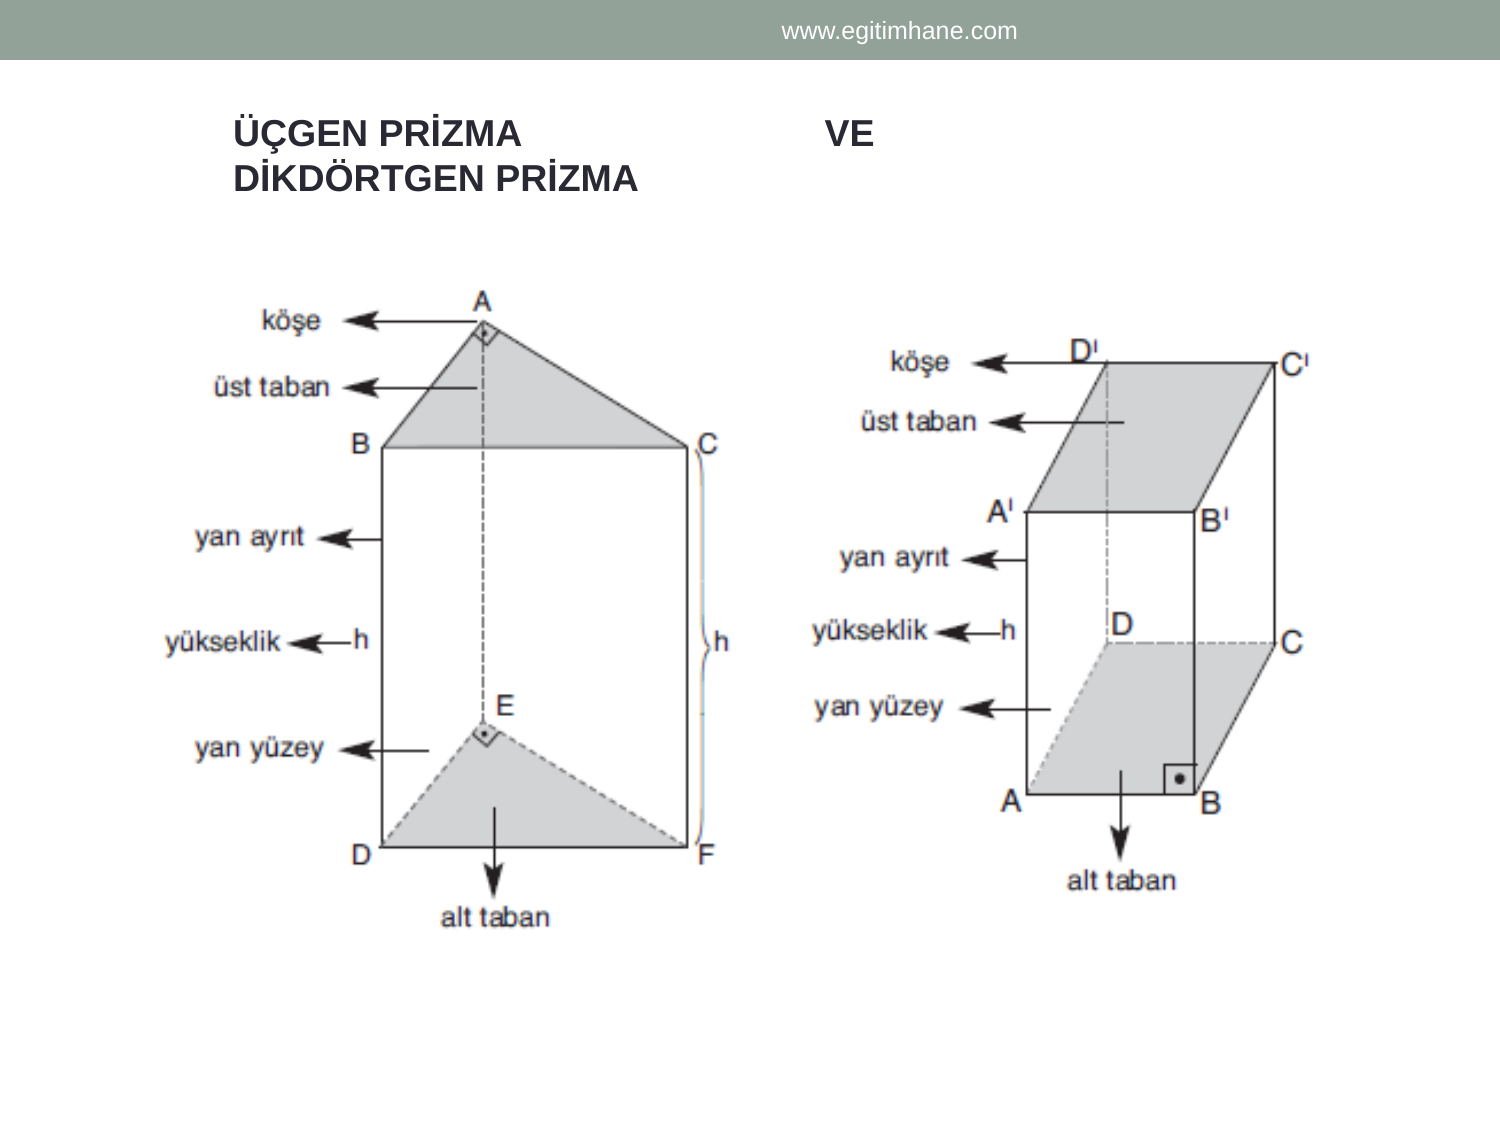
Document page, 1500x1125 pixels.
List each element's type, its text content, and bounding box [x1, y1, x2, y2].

text_box ÜÇGEN PRİZMA VE DİKDÖRTGEN PRİZMA [218, 101, 1336, 207]
picture [81, 243, 1337, 941]
footer www.egitimhane.com [562, 3, 1238, 57]
